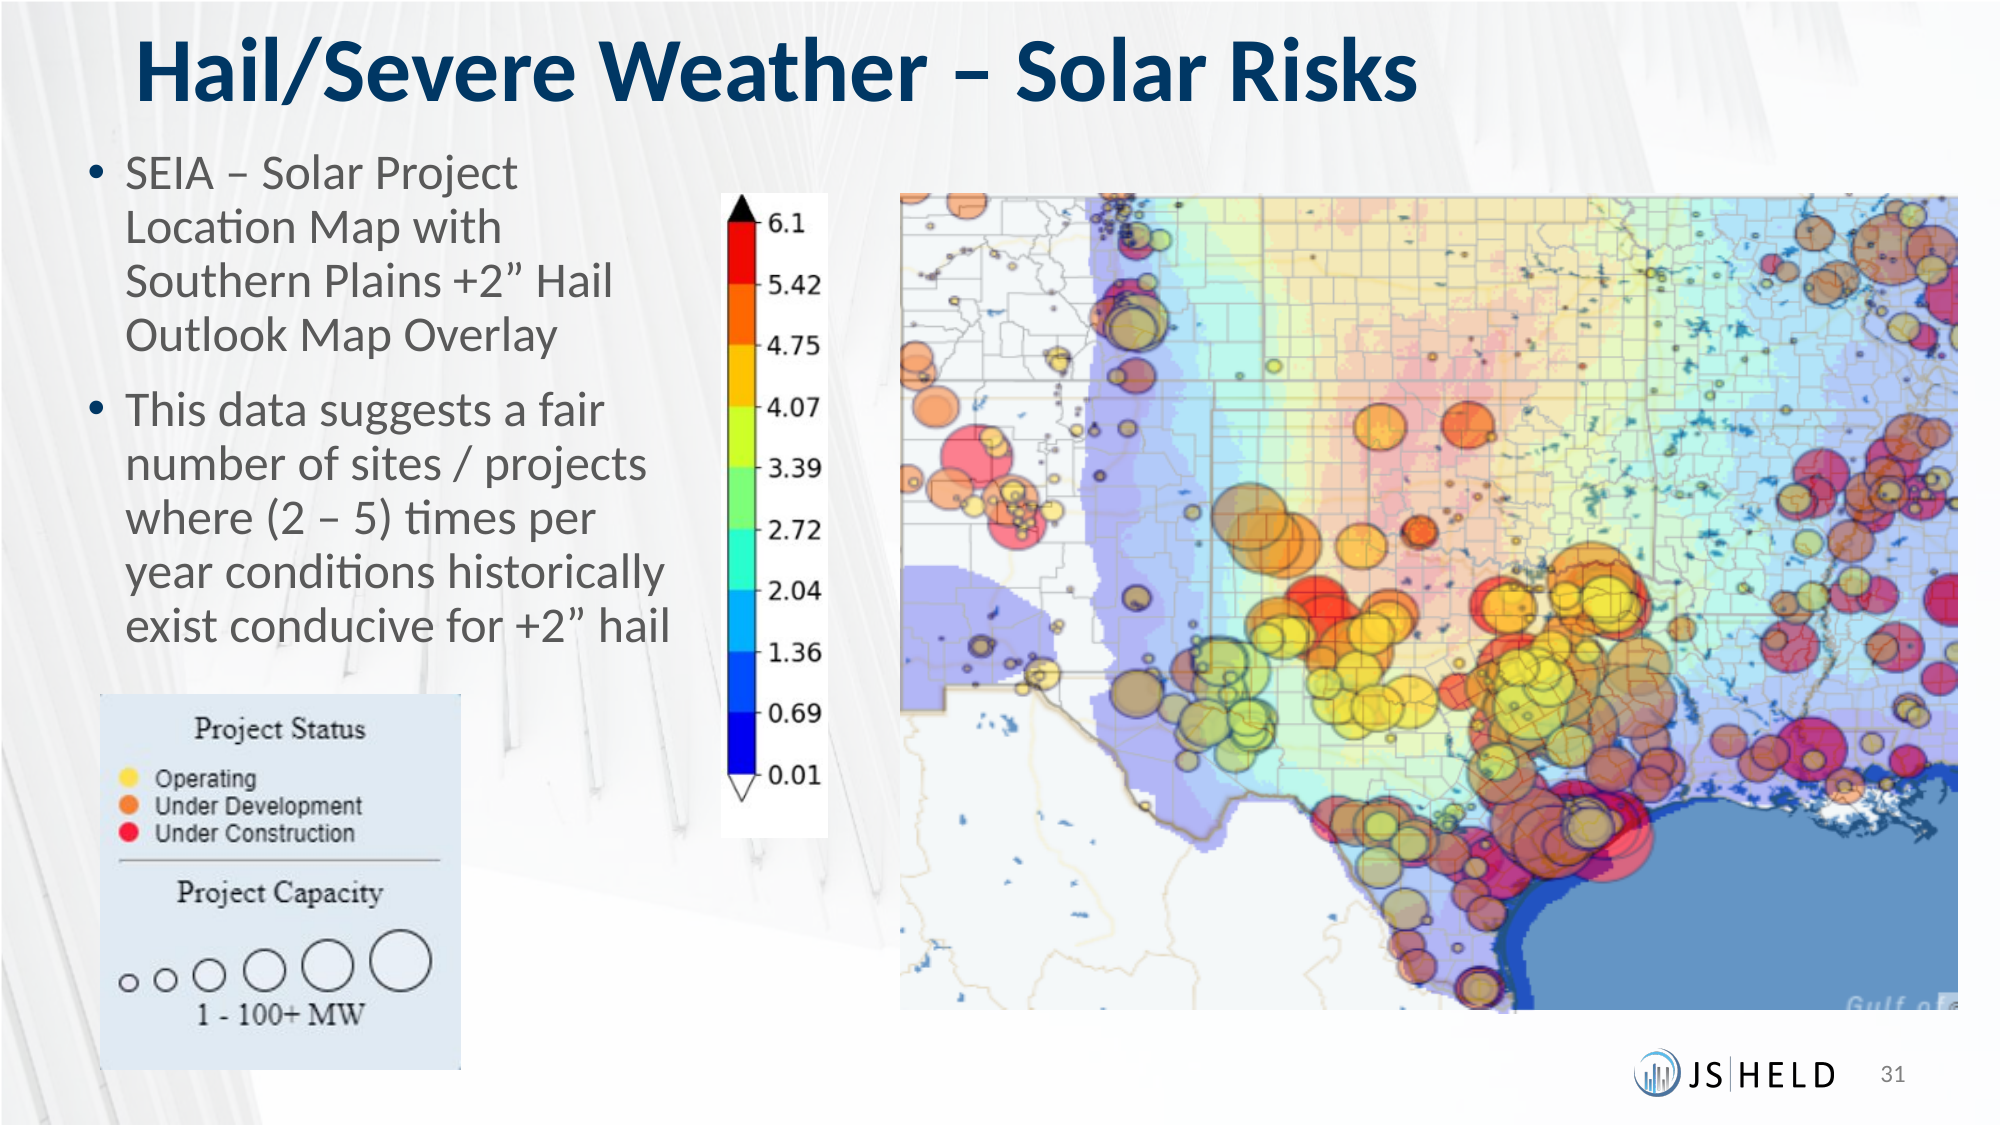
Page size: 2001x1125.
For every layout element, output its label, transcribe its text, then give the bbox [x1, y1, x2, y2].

picture [721, 193, 828, 838]
title Hail/Severe Weather – Solar Risks [0, 13, 1959, 131]
list SEIA – Solar Project Location Map​ with Southern Plains +2” Hail Outlook Map Overlay This data suggests a fair number of sites / projects where (2 – 5) times per year conditions historically exist conducive for +2” hail [72, 139, 697, 938]
picture [1634, 1048, 1834, 1097]
picture [100, 694, 461, 1070]
picture [899, 193, 1958, 1014]
